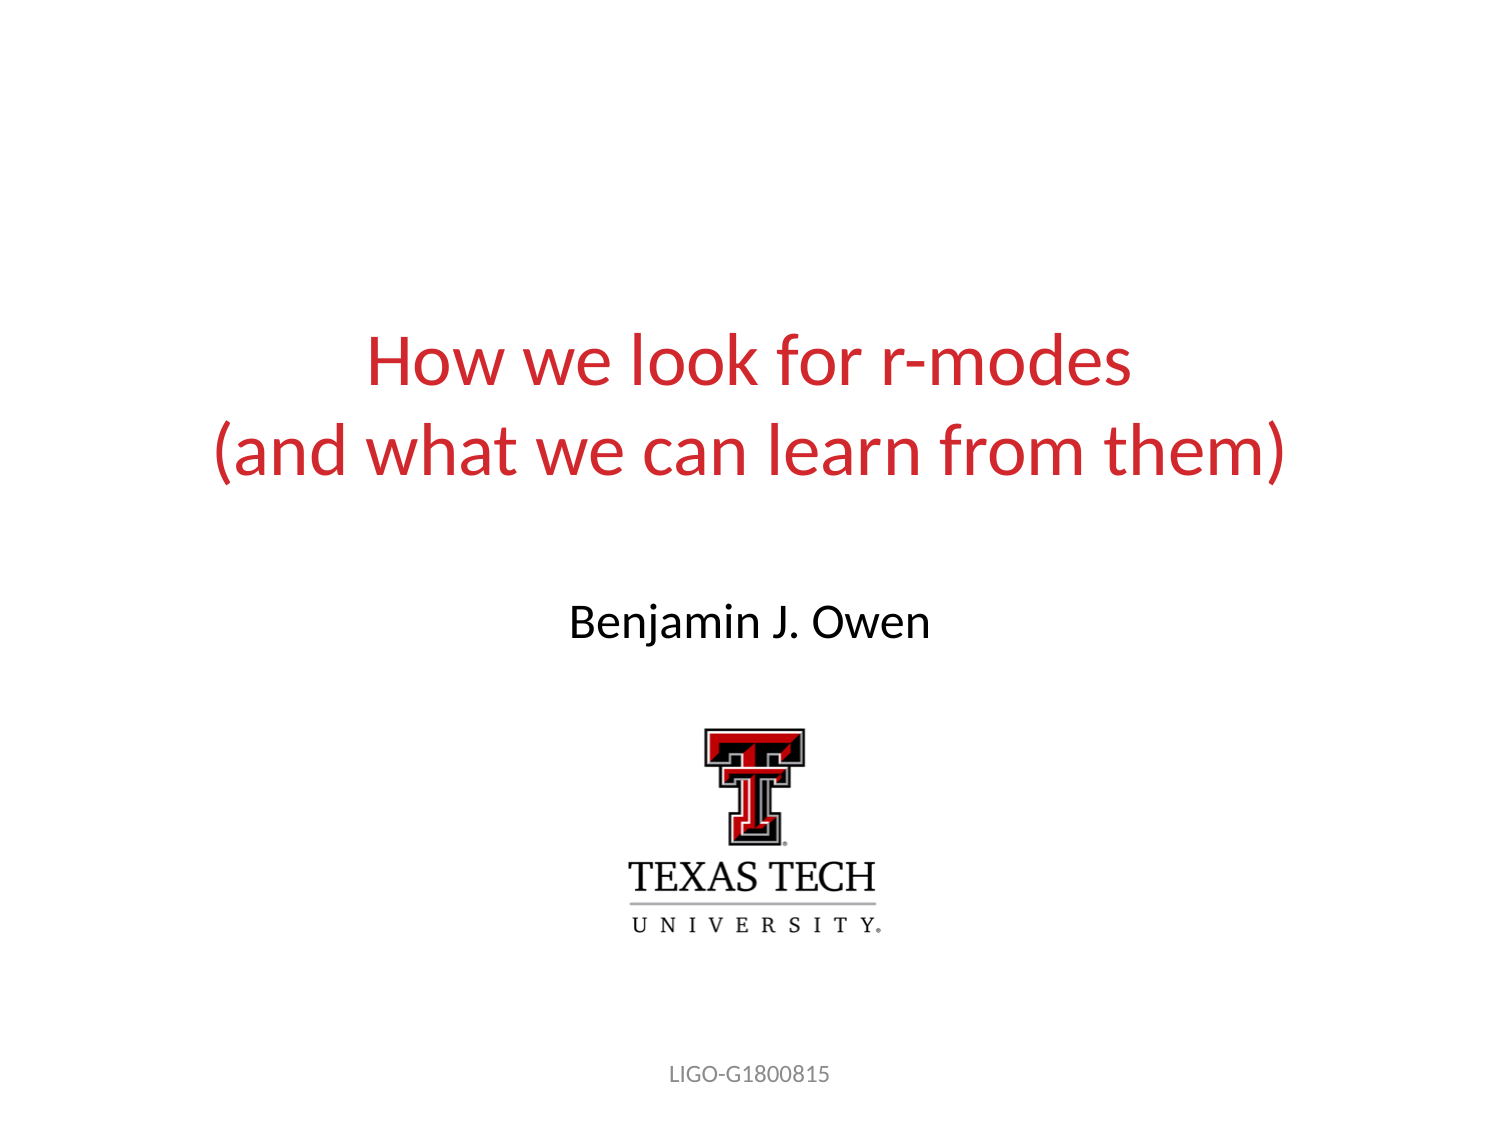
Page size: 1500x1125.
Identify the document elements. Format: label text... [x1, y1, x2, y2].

subtitle Benjamin J. Owen [225, 581, 1275, 869]
picture [624, 723, 885, 937]
footer LIGO-G1800815 [512, 1042, 988, 1103]
title How we look for r-modes (and what we can learn from them) [112, 280, 1388, 522]
